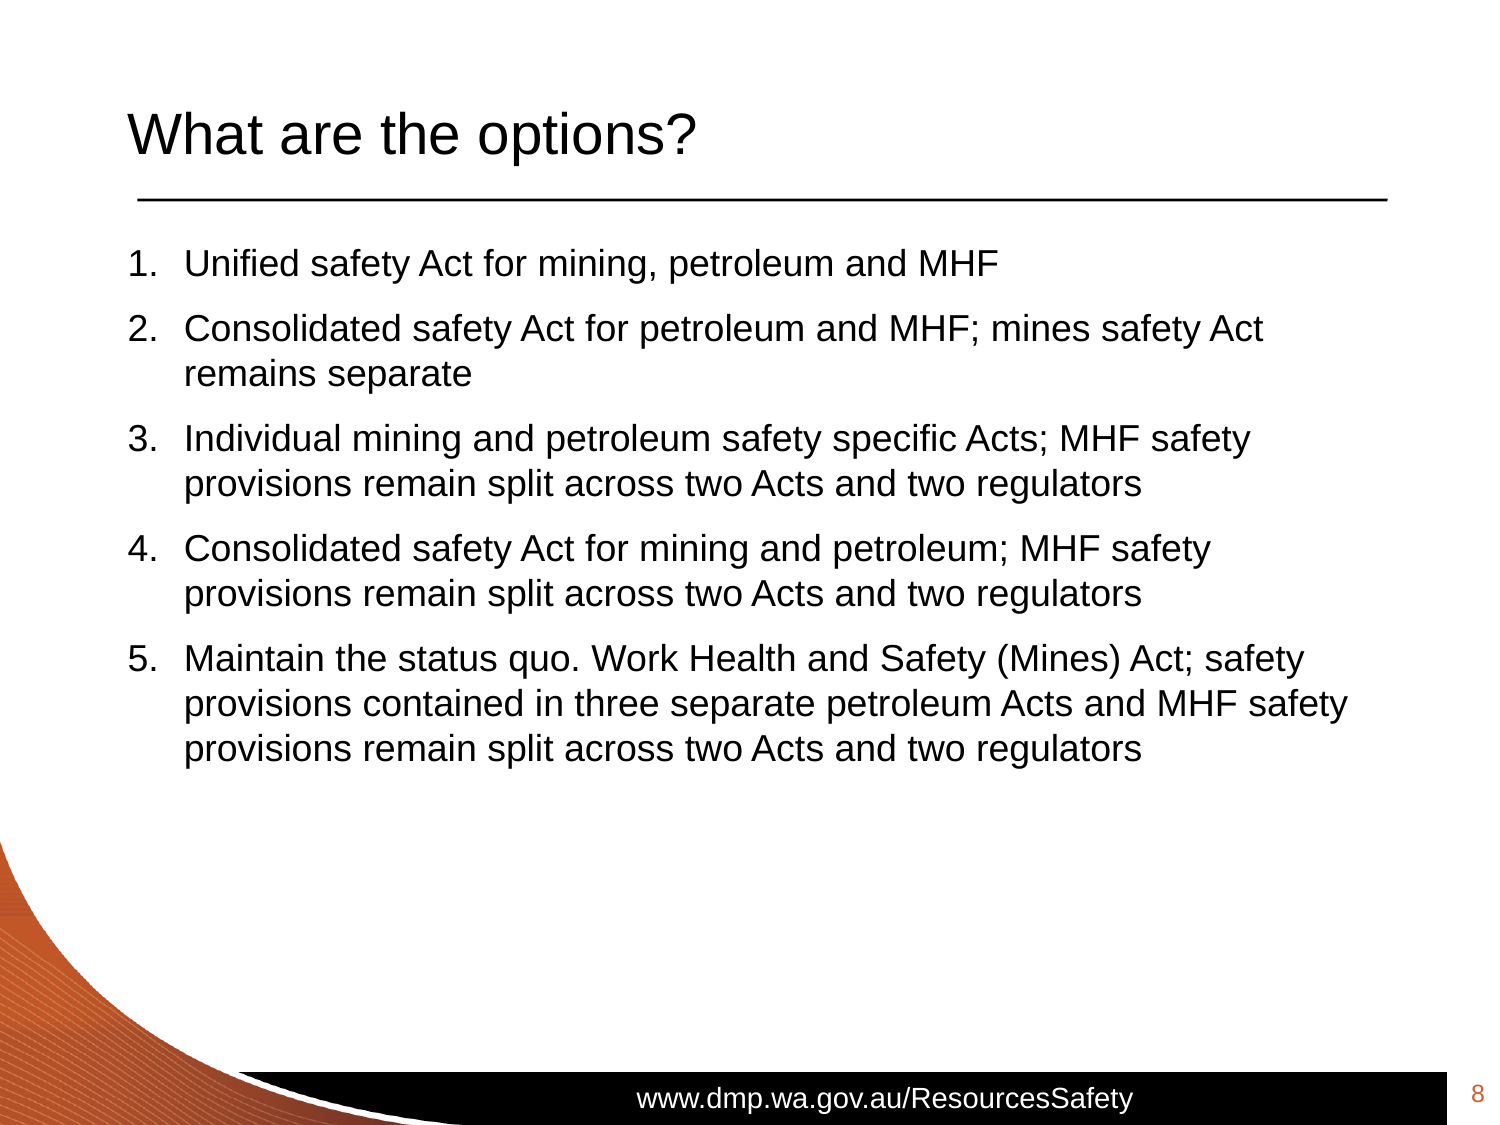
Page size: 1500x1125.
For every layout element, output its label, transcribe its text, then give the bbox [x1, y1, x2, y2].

picture [0, 825, 1447, 1125]
slide_number 8 [1293, 1070, 1500, 1125]
list Unified safety Act for mining, petroleum and MHF Consolidated safety Act for petroleum and MHF; mines safety Act remains separate Individual mining and petroleum safety specific Acts; MHF safety provisions remain split across two Acts and two regulators Consolidated safety Act for mining and petroleum; MHF safety provisions remain split across two Acts and two regulators Maintain the status quo. Work Health and Safety (Mines) Act; safety provisions contained in three separate petroleum Acts and MHF safety provisions remain split across two Acts and two regulators [112, 231, 1388, 1005]
title What are the options? [112, 37, 1388, 226]
